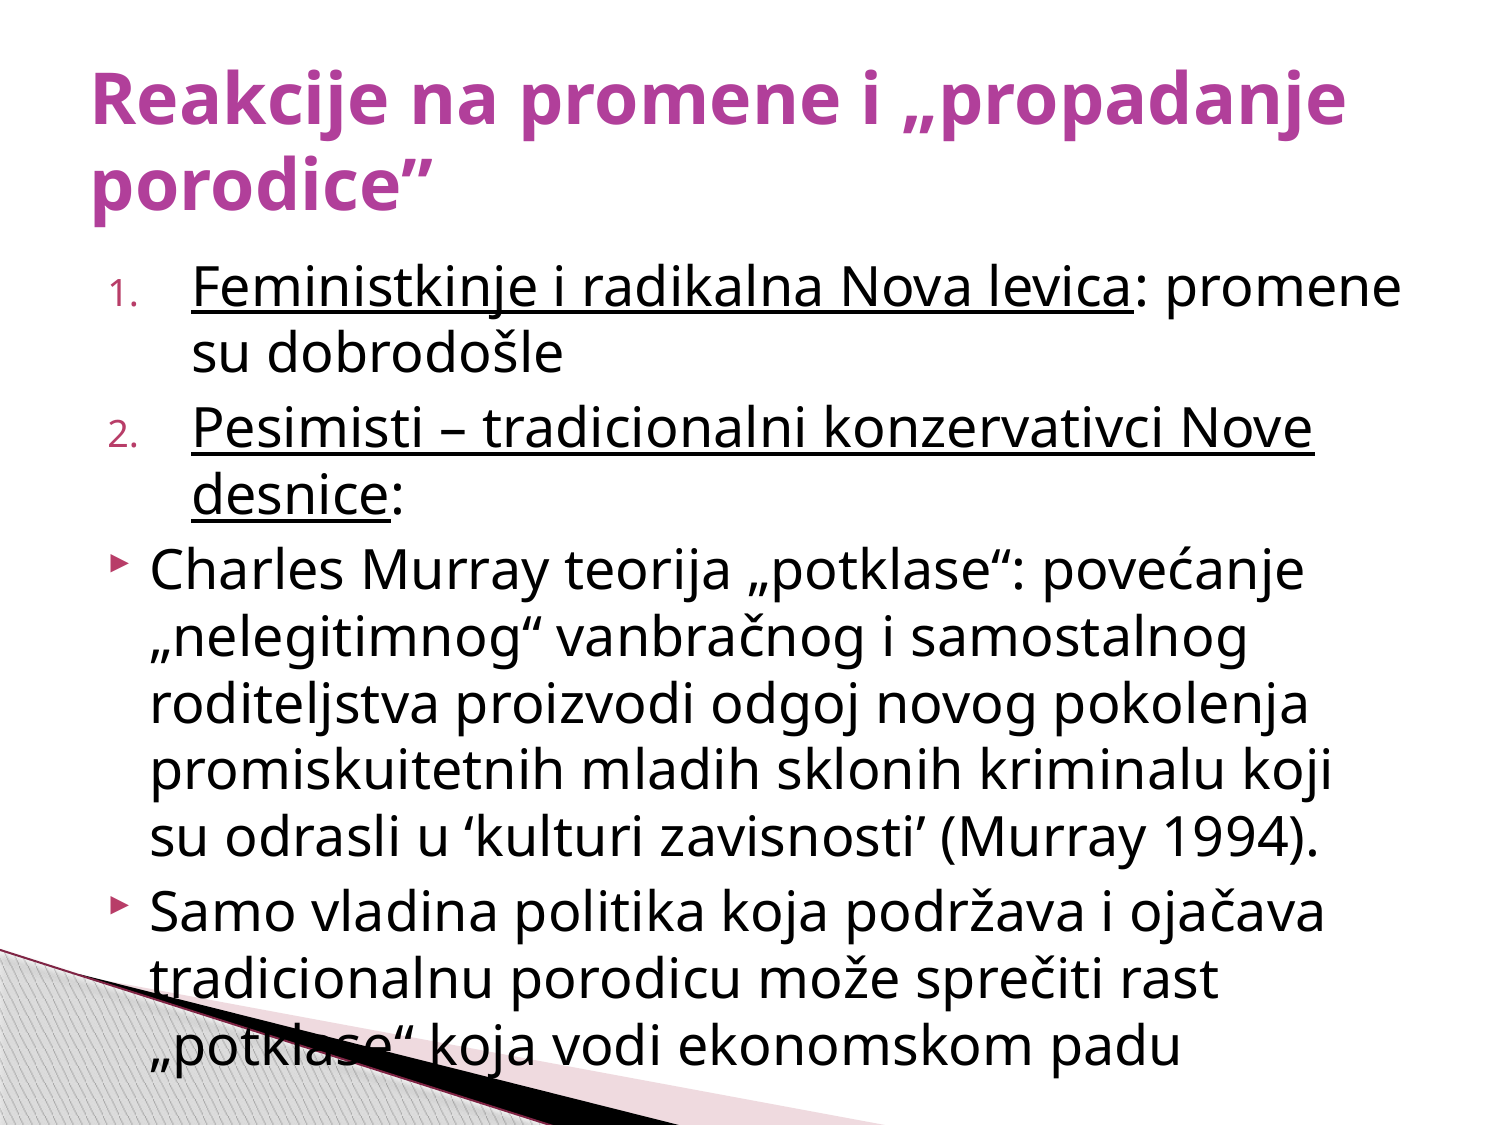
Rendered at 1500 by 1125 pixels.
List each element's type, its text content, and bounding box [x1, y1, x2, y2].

list Feministkinje i radikalna Nova levica: promene su dobrodošle Pesimisti – tradicionalni konzervativci Nove desnice: Charles Murray teorija „potklase“: povećanje „nelegitimnog“ vanbračnog i samostalnog roditeljstva proizvodi odgoj novog pokolenja promiskuitetnih mladih sklonih kriminalu koji su odrasli u ‘kulturi zavisnosti’ (Murray 1994). Samo vladina politika koja podržava i ojačava tradicionalnu porodicu može sprečiti rast „potklase“ koja vodi ekonomskom padu [75, 243, 1425, 1088]
title Reakcije na promene i „propadanje porodice” [75, 45, 1425, 233]
